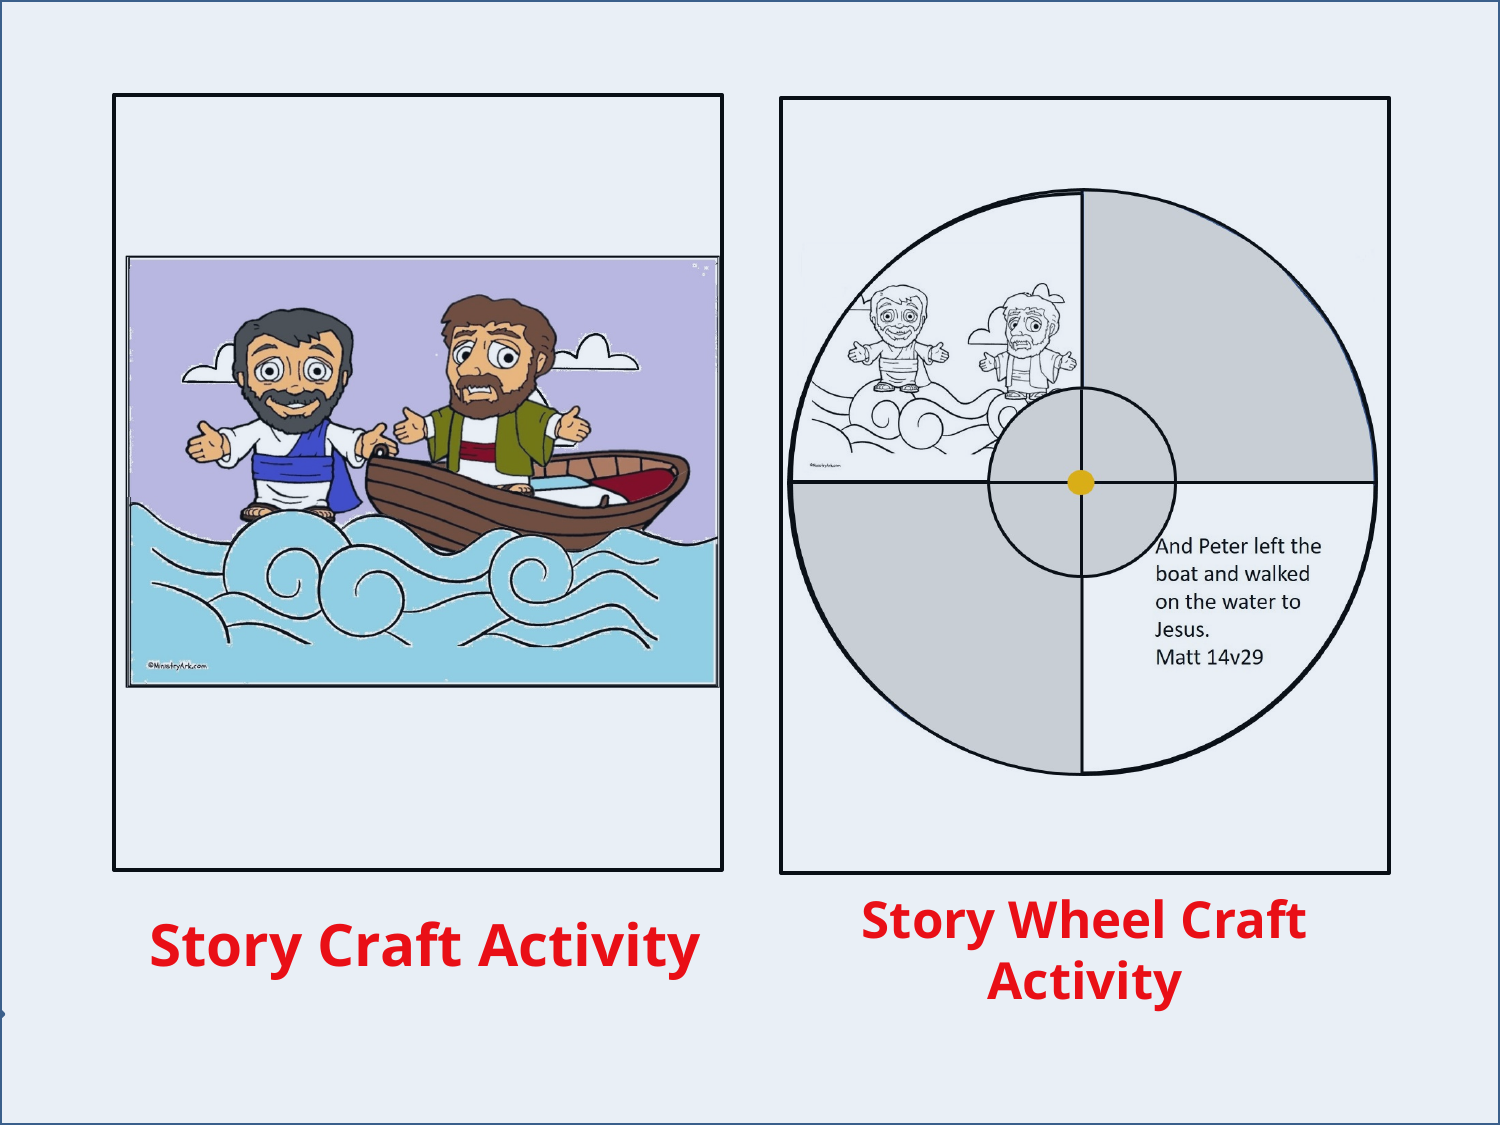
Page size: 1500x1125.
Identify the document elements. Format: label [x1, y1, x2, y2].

picture [786, 188, 1378, 776]
picture [124, 255, 720, 688]
text_box [0, 0, 1500, 1125]
text_box [0, 1008, 6, 1021]
